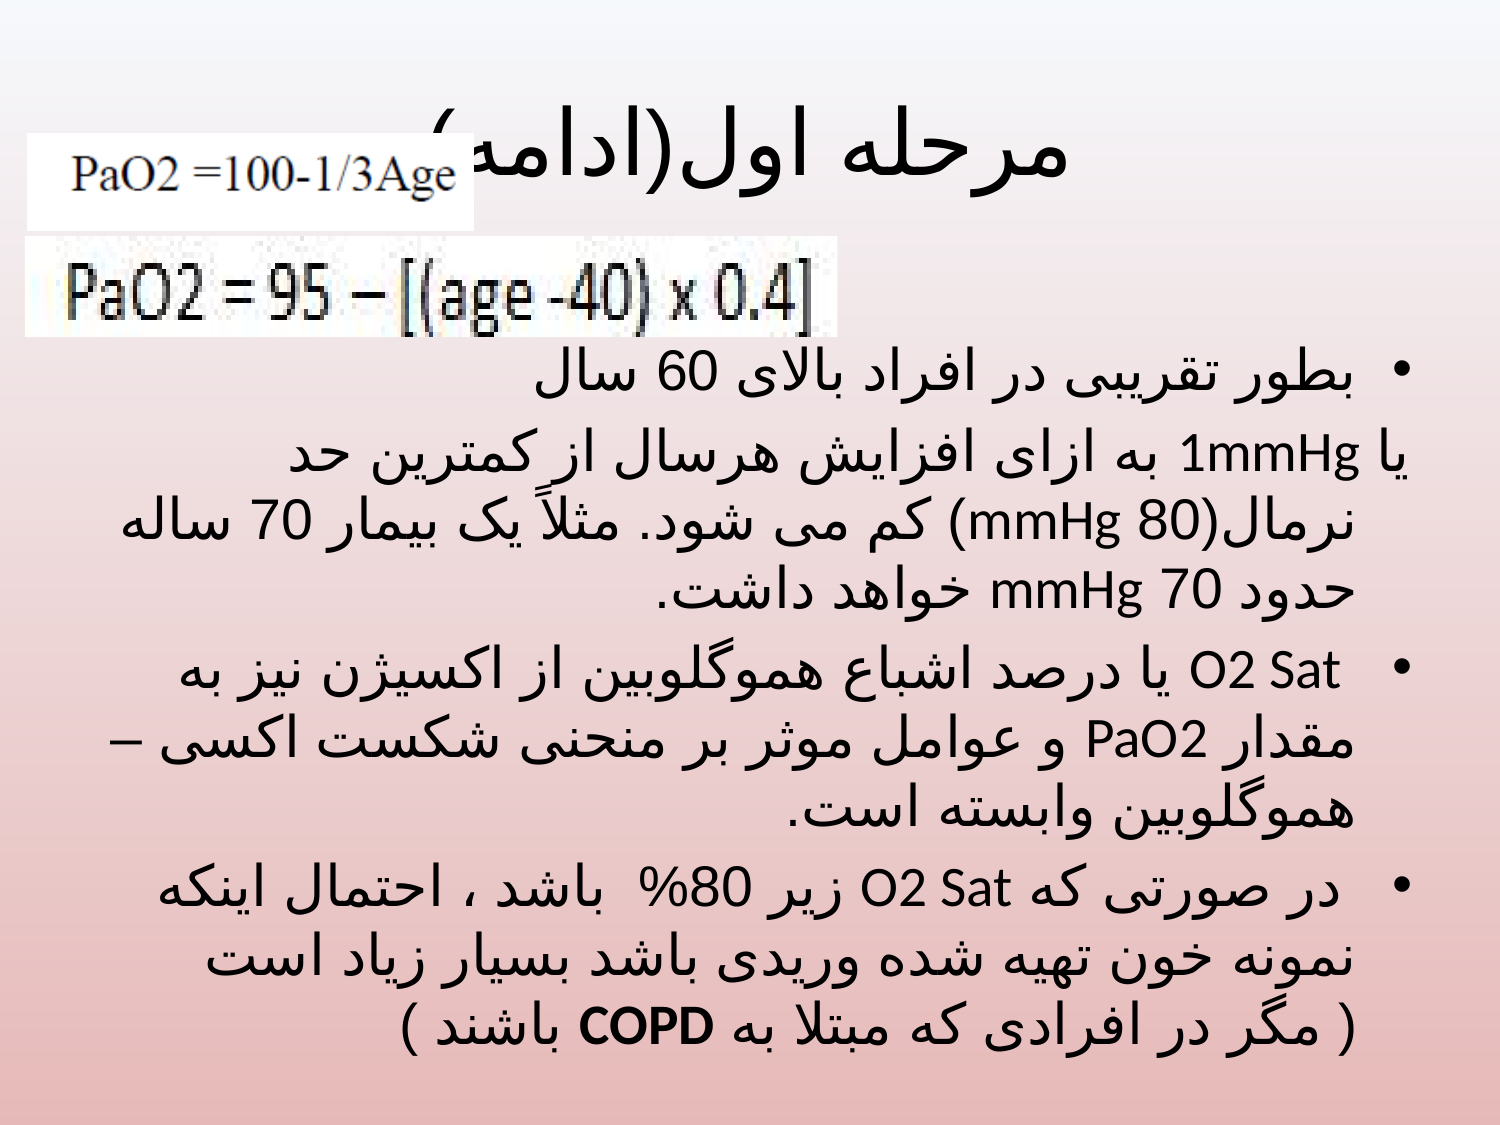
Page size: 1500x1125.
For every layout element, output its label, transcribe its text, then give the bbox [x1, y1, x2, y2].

picture [24, 236, 838, 338]
picture [27, 133, 475, 232]
title مرحله اول(ادامه) [74, 44, 1426, 233]
list بطور تقریبی در افراد بالای 60 سال یا 1mmHg به ازای افزایش هرسال از کمترین حد نرمال(80 mmHg) کم می شود. مثلاً یک بیمار 70 ساله حدود 70 mmHg خواهد داشت. O2 Sat یا درصد اشباع هموگلوبین از اکسیژن نیز به مقدار PaO2 و عوامل موثر بر منحنی شکست اکسی – هموگلوبین وابسته است. در صورتی که O2 Sat زیر 80% باشد ، احتمال اینکه نمونه خون تهیه شده وریدی باشد بسیار زیاد است ( مگر در افرادی که مبتلا به COPD باشند ) [74, 325, 1426, 1069]
